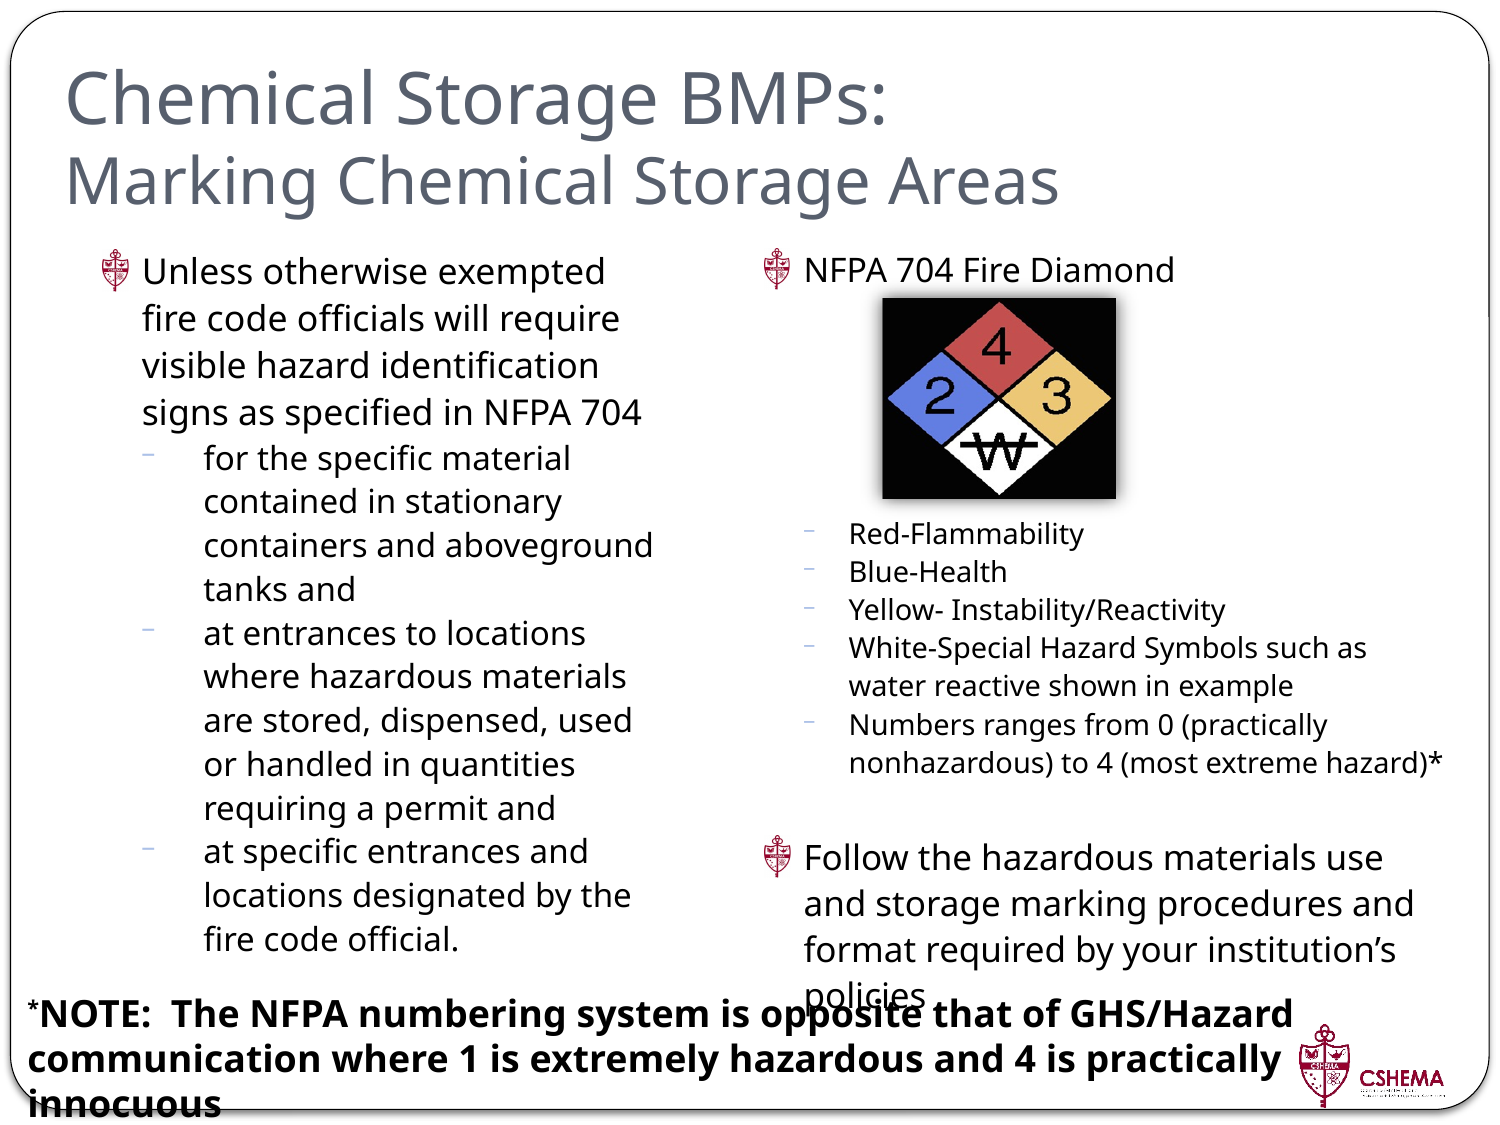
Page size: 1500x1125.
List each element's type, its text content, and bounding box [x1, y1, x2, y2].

picture [102, 249, 129, 292]
picture [764, 835, 791, 878]
picture [1299, 1024, 1446, 1108]
text_box *NOTE: The NFPA numbering system is opposite that of GHS/Hazard communication where 1 is extremely hazardous and 4 is practically innocuous [12, 937, 1388, 1125]
list NFPA 704 Fire Diamond Red-Flammability Blue-Health Yellow- Instability/Reactivity White-Special Hazard Symbols such as water reactive shown in example Numbers ranges from 0 (practically nonhazardous) to 4 (most extreme hazard)* Follow the hazardous materials use and storage marking procedures and format required by your institution’s policies [750, 237, 1463, 1038]
picture [855, 274, 1144, 522]
picture [764, 248, 790, 290]
title Chemical Storage BMPs: Marking Chemical Storage Areas [50, 45, 1425, 233]
list Unless otherwise exempted fire code officials will require visible hazard identification signs as specified in NFPA 704 for the specific material contained in stationary containers and aboveground tanks and at entrances to locations where hazardous materials are stored, dispensed, used or handled in quantities requiring a permit and at specific entrances and locations designated by the fire code official. [87, 237, 675, 937]
